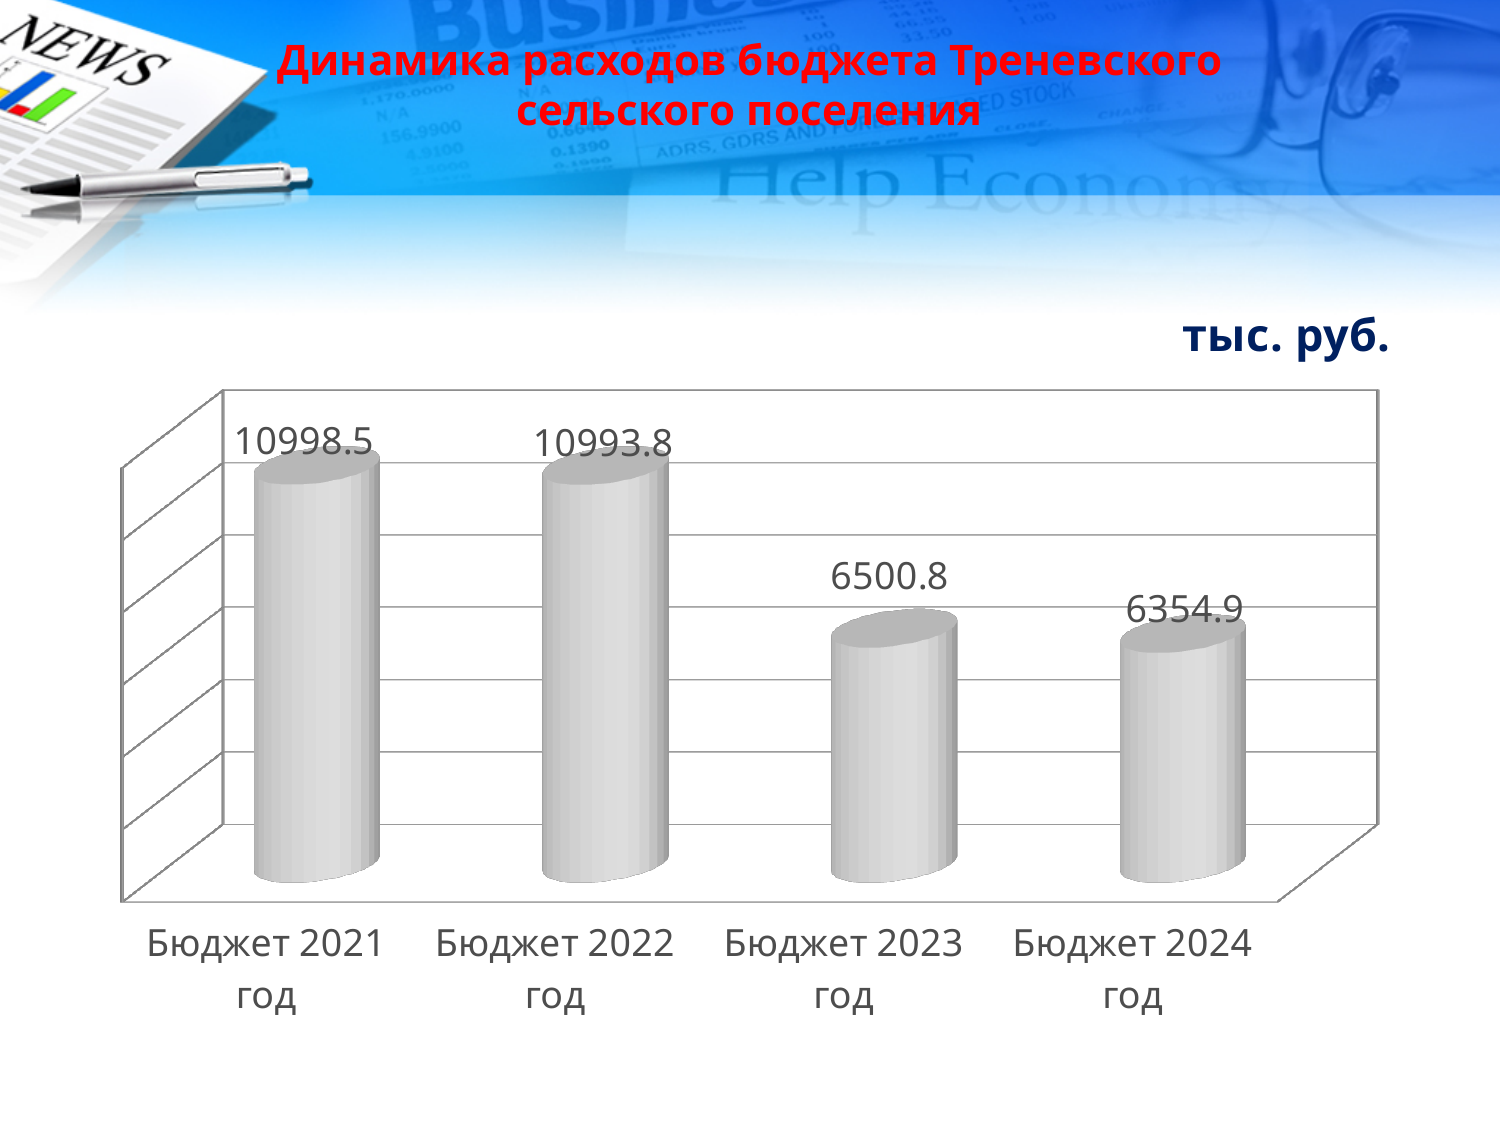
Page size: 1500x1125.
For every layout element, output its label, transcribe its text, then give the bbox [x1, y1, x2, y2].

picture [0, 0, 1500, 1125]
title Динамика расходов бюджета Треневского сельского поселения [150, 24, 1350, 143]
chart [74, 262, 1426, 1036]
